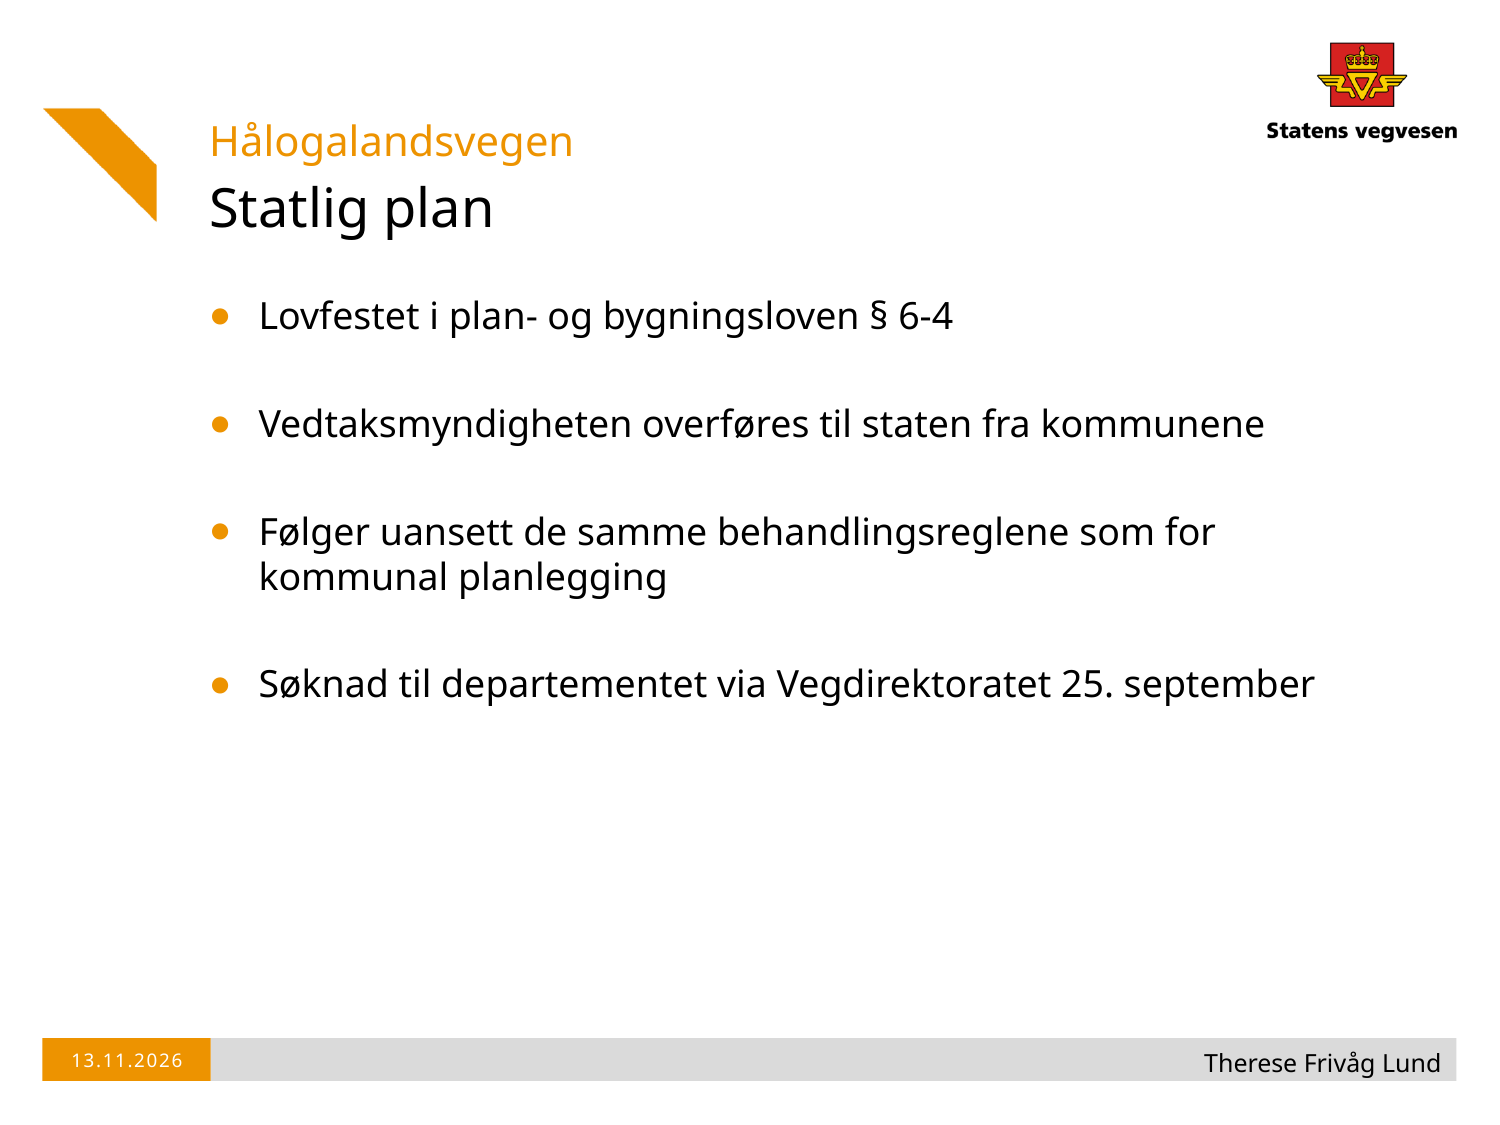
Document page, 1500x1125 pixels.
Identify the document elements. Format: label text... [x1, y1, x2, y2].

footer Therese Frivåg Lund [253, 1047, 1442, 1076]
picture [0, 0, 167, 230]
list Hålogalandsvegen [209, 114, 1143, 173]
list Lovfestet i plan- og bygningsloven § 6-4 Vedtaksmyndigheten overføres til staten fra kommunene Følger uansett de samme behandlingsreglene som for kommunal planlegging Søknad til departementet via Vegdirektoratet 25. september [208, 291, 1358, 996]
picture [1252, 0, 1500, 145]
title Statlig plan [209, 173, 1358, 251]
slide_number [42, 1047, 211, 1076]
